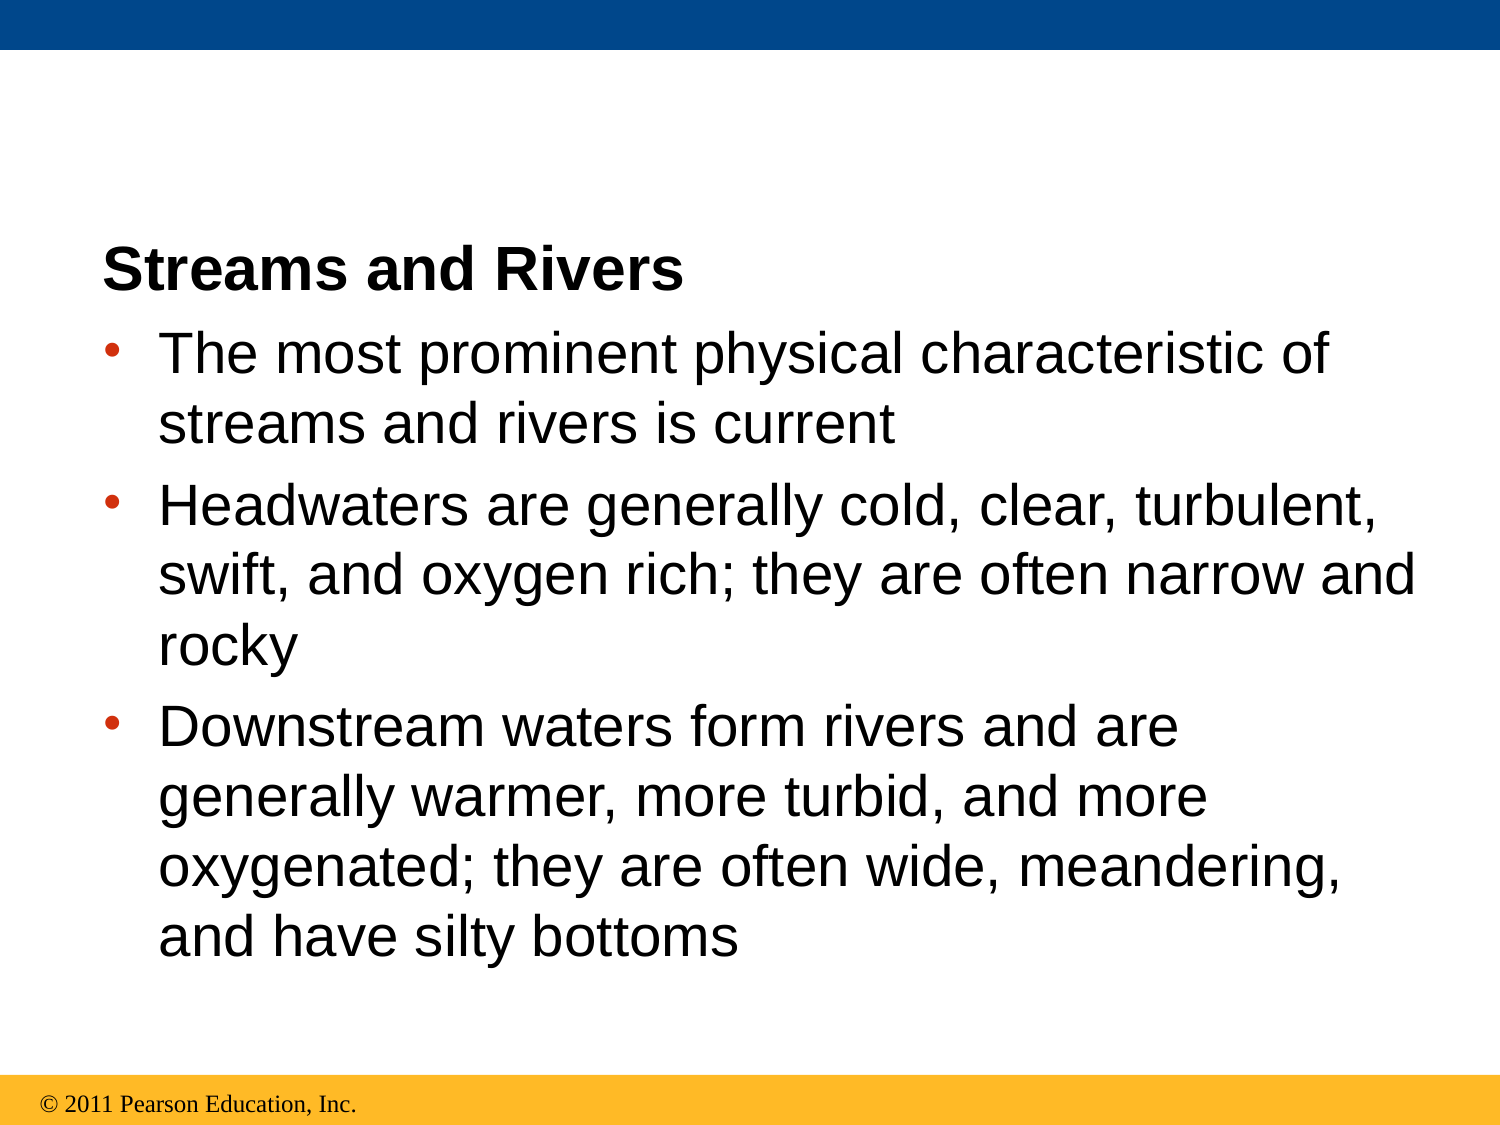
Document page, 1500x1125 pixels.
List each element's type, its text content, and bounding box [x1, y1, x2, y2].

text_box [0, 1074, 1500, 1125]
list Streams and Rivers The most prominent physical characteristic of streams and rivers is current Headwaters are generally cold, clear, turbulent, swift, and oxygen rich; they are often narrow and rocky Downstream waters form rivers and are generally warmer, more turbid, and more oxygenated; they are often wide, meandering, and have silty bottoms [87, 220, 1438, 988]
text_box [0, 0, 1500, 50]
